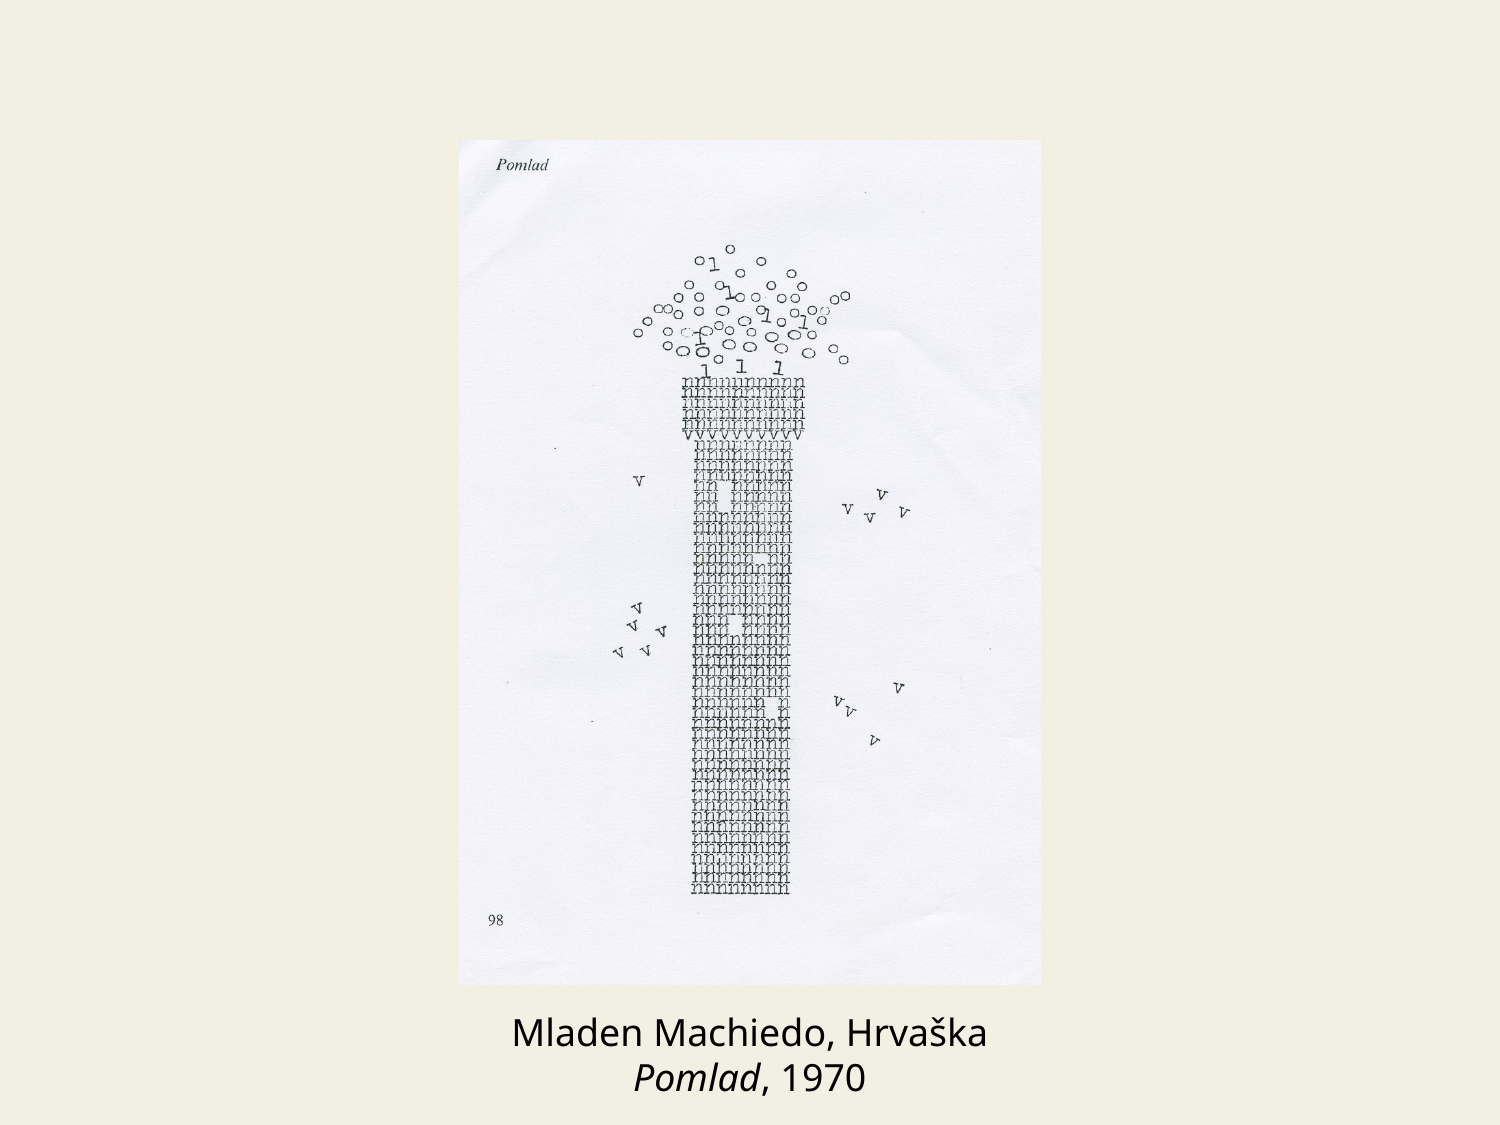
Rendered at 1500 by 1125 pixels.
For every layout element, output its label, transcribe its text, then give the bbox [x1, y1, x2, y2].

text_box Mladen Machiedo, Hrvaška Pomlad, 1970 [0, 1001, 1500, 1106]
picture [459, 140, 1041, 985]
